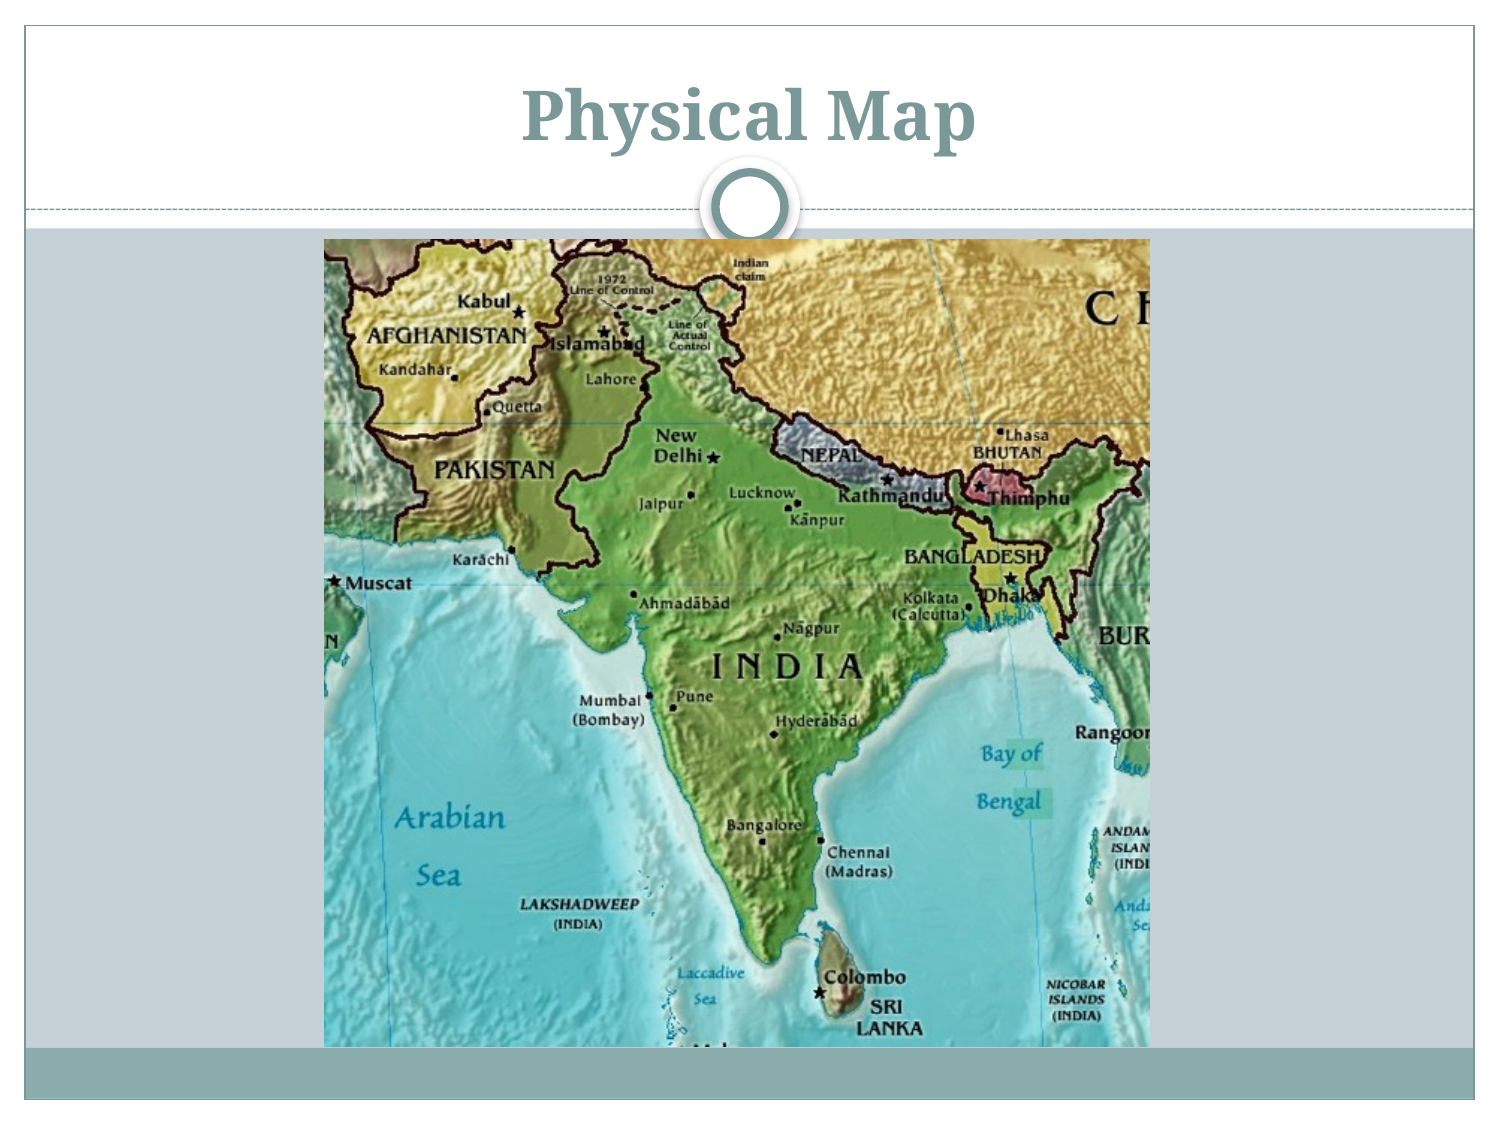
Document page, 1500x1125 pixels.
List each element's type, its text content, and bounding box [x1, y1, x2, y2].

title Physical Map [49, 37, 1450, 162]
picture [324, 239, 1151, 1048]
